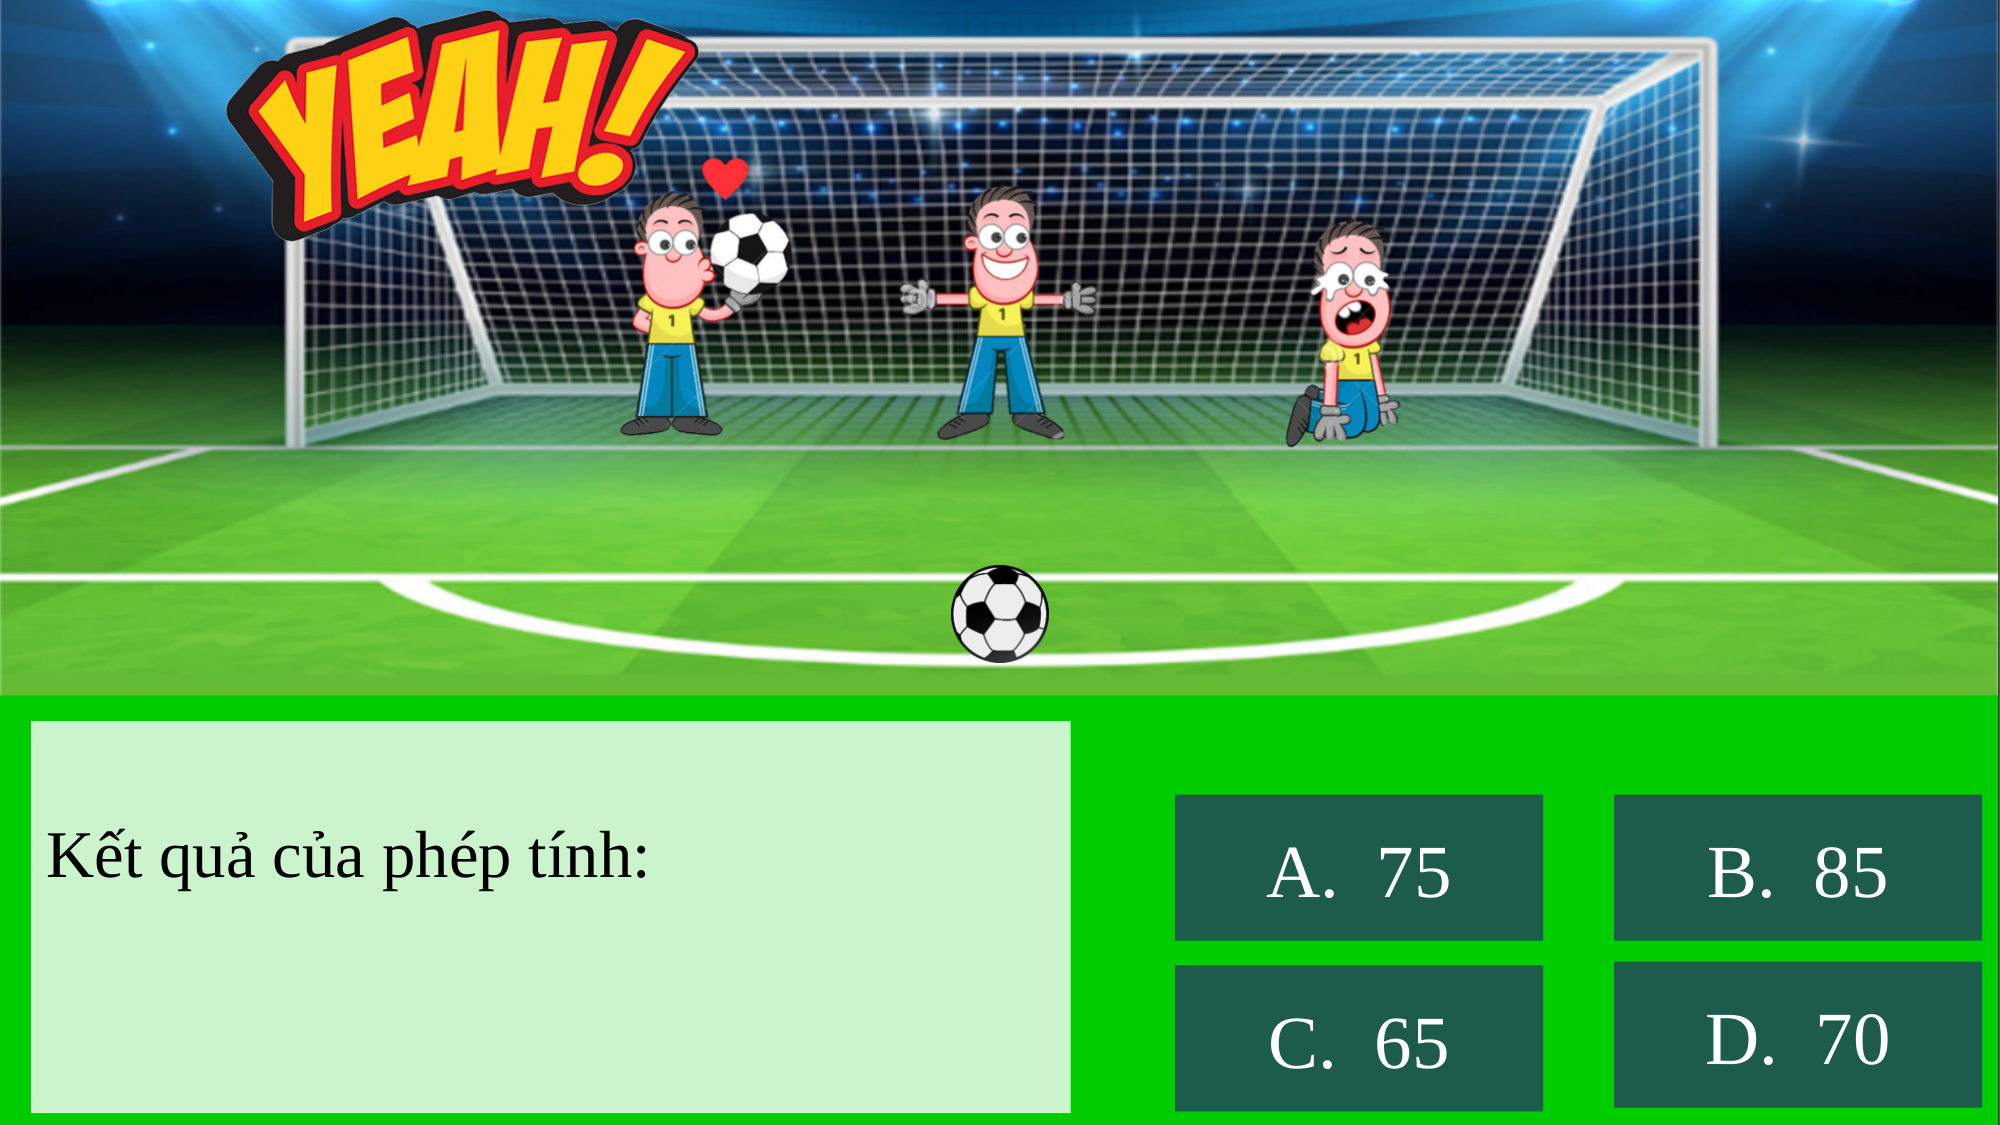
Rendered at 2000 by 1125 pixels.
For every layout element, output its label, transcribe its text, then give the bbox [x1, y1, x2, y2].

text_box C. 65 [1173, 963, 1545, 1113]
text_box A. 75 [1173, 792, 1545, 943]
picture [0, 0, 2000, 1125]
text_box B. 85 [1612, 792, 1984, 943]
text_box D. 70 [1612, 959, 1984, 1110]
